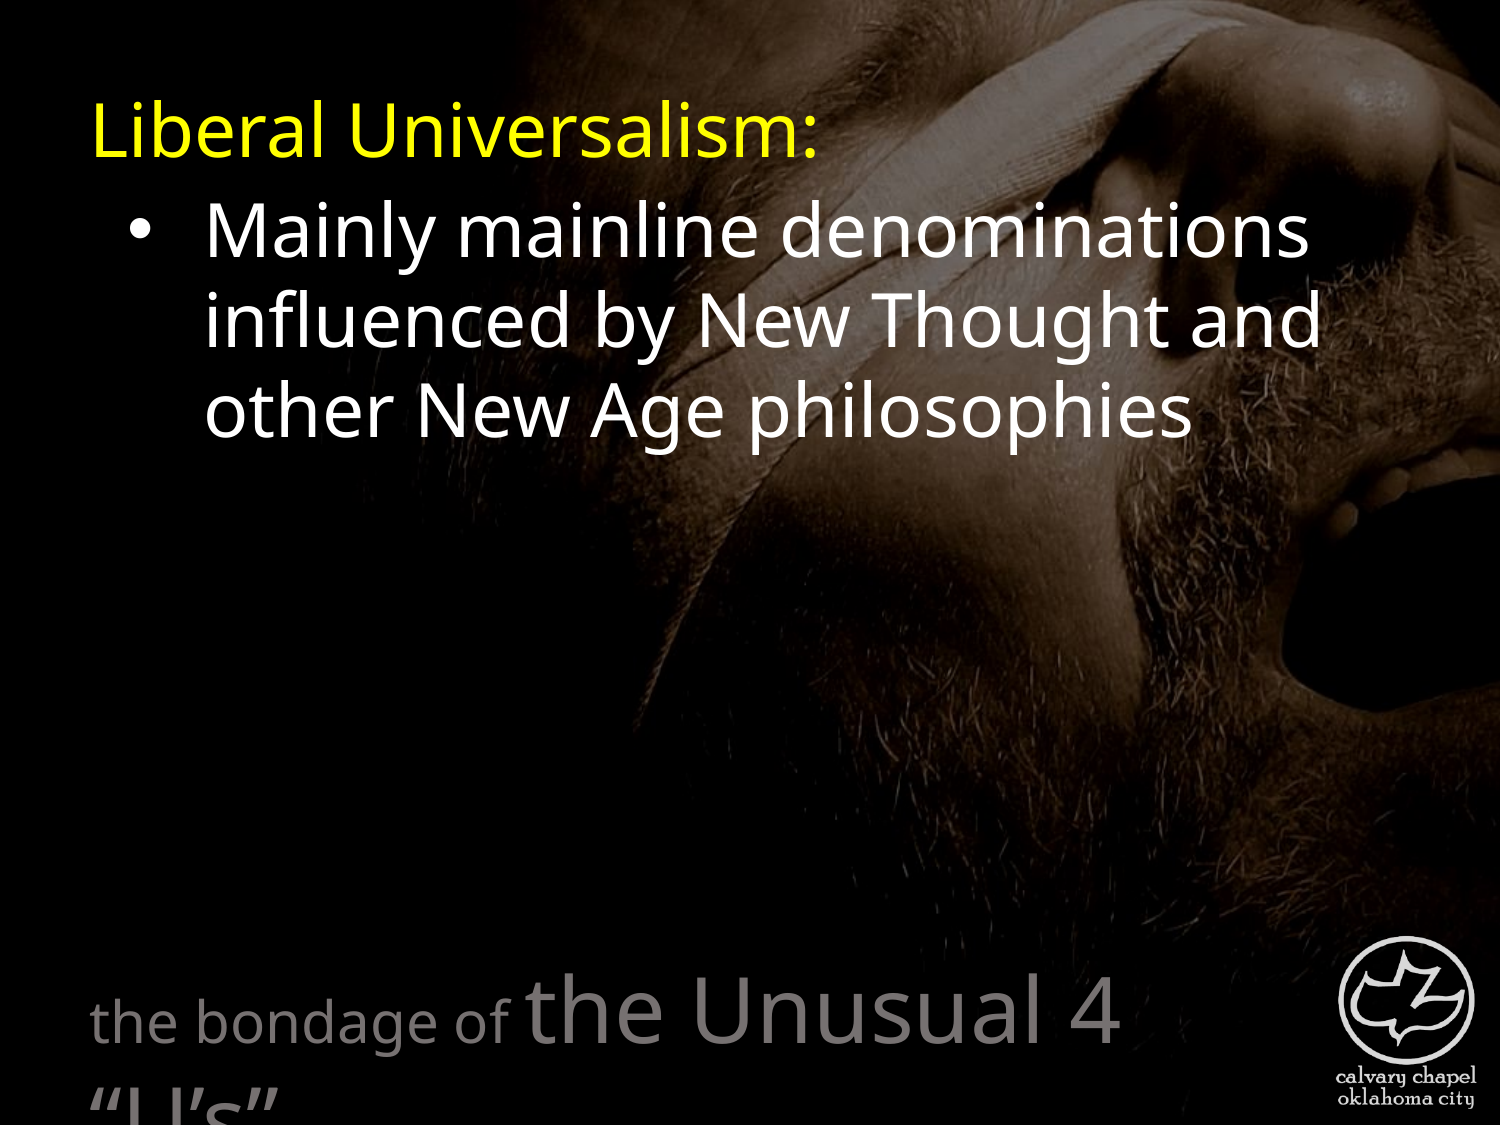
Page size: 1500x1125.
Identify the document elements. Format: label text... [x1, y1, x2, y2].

text_box the bondage of the Unusual 4 “U’s” [109, 978, 1269, 1125]
text_box Mainly mainline denominations influenced by New Thought and other New Age philosophies [112, 174, 1425, 460]
picture [0, 0, 1500, 1125]
text_box Liberal Universalism: [74, 74, 1425, 180]
